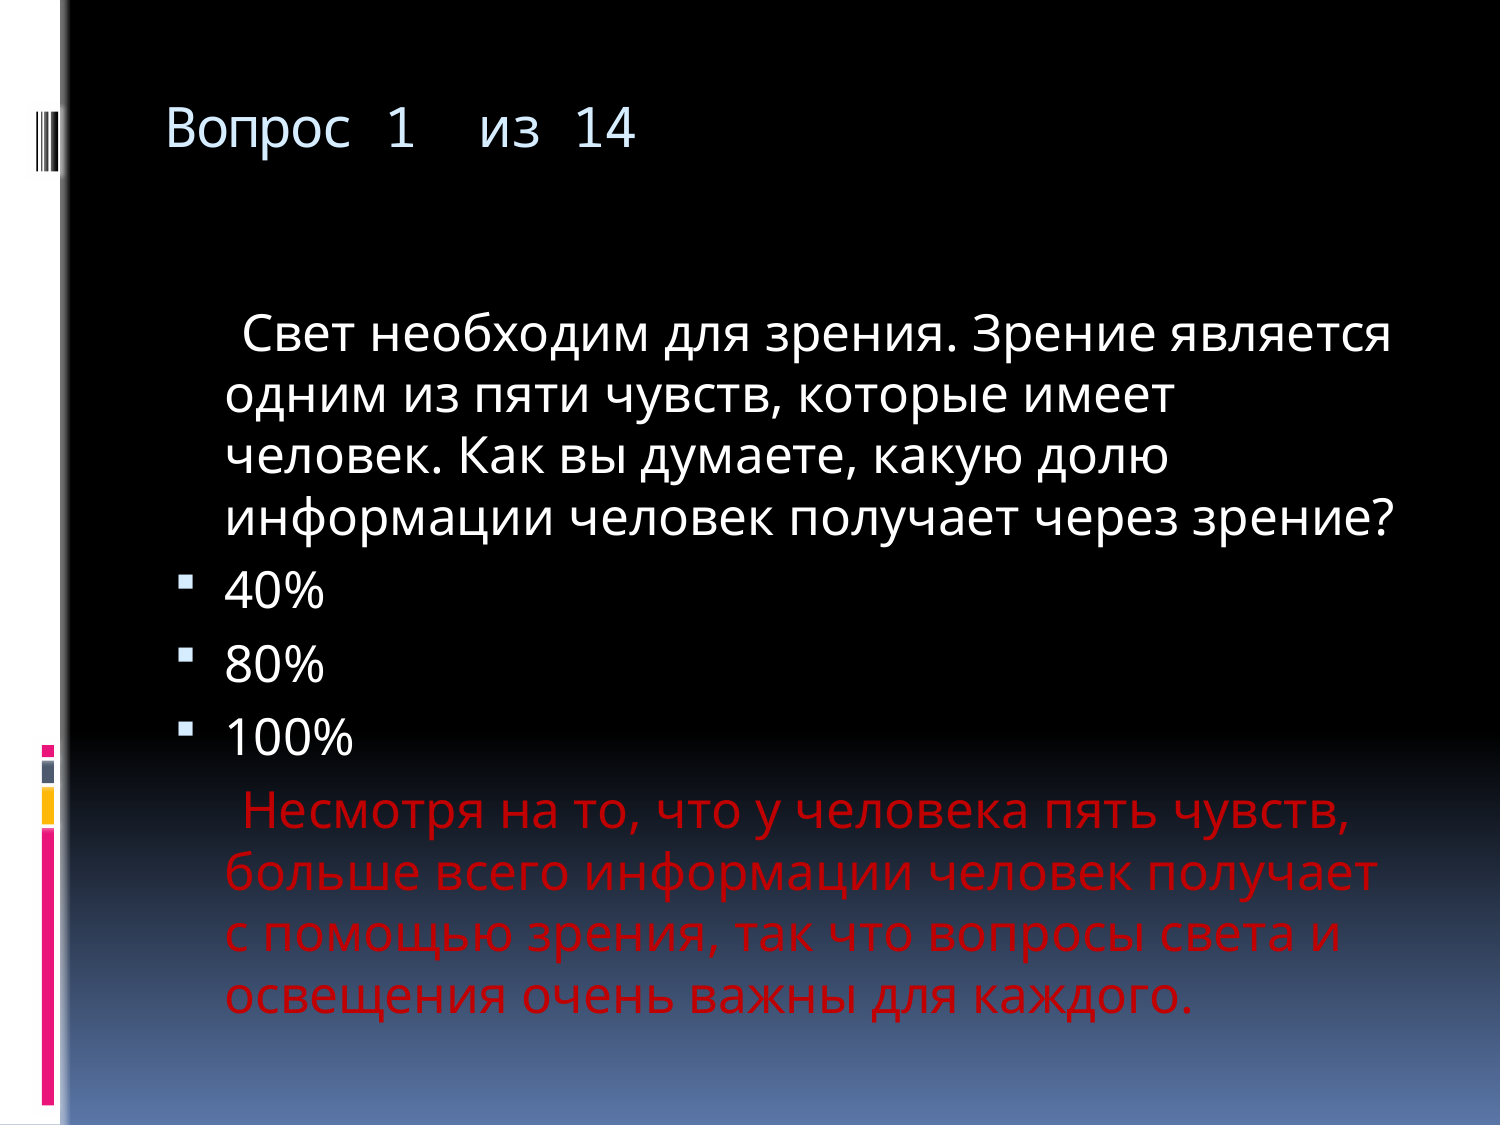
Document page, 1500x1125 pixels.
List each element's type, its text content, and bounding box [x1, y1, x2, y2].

list Свет необходим для зрения. Зрение является одним из пяти чувств, которые имеет человек. Как вы думаете, какую долю информации человек получает через зрение? 40% 80% 100% Несмотря на то, что у человека пять чувств, больше всего информации человек получает с помощью зрения, так что вопросы света и освещения очень важны для каждого. [150, 292, 1425, 1043]
title Вопрос 1 из 14 [150, 83, 1425, 234]
